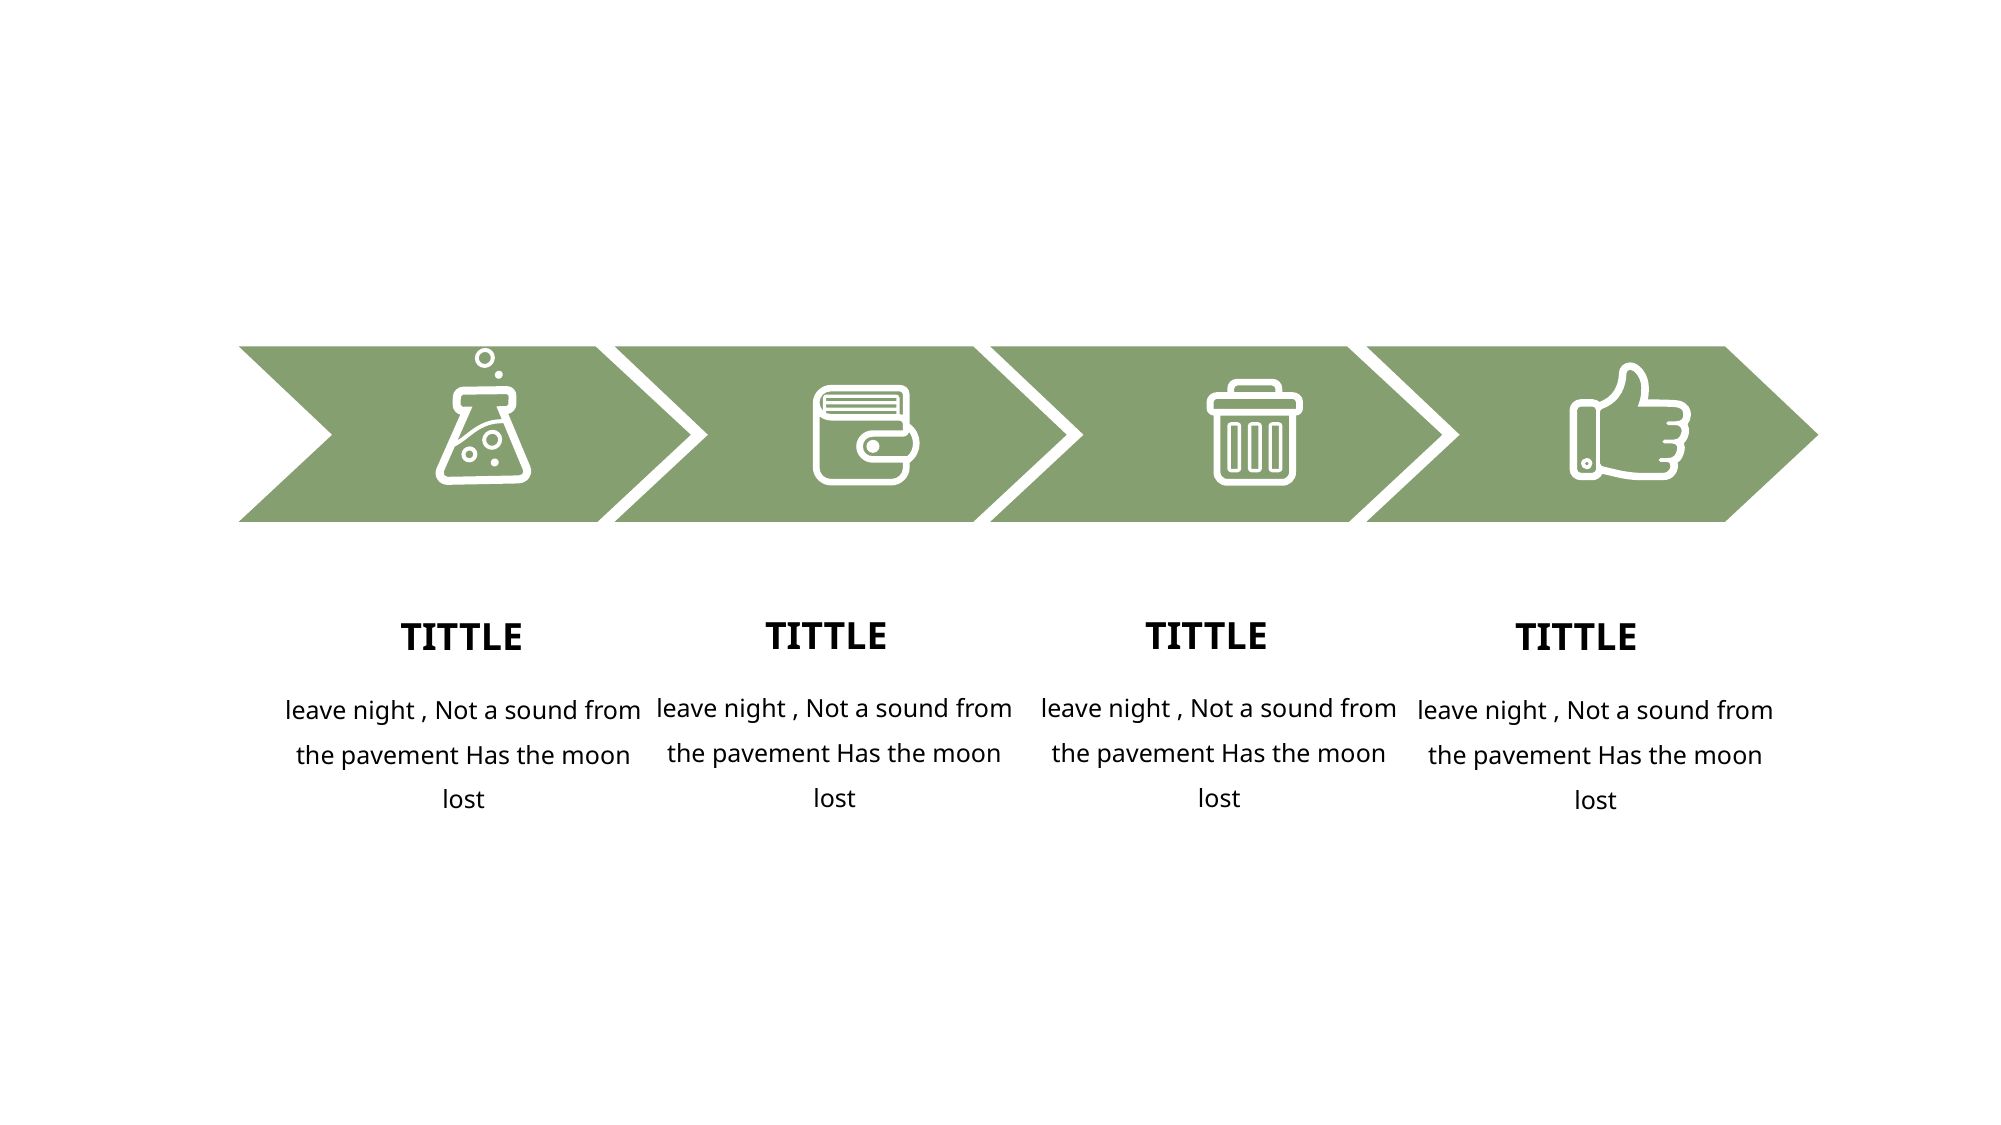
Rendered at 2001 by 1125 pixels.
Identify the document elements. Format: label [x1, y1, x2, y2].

text_box [238, 346, 1819, 786]
